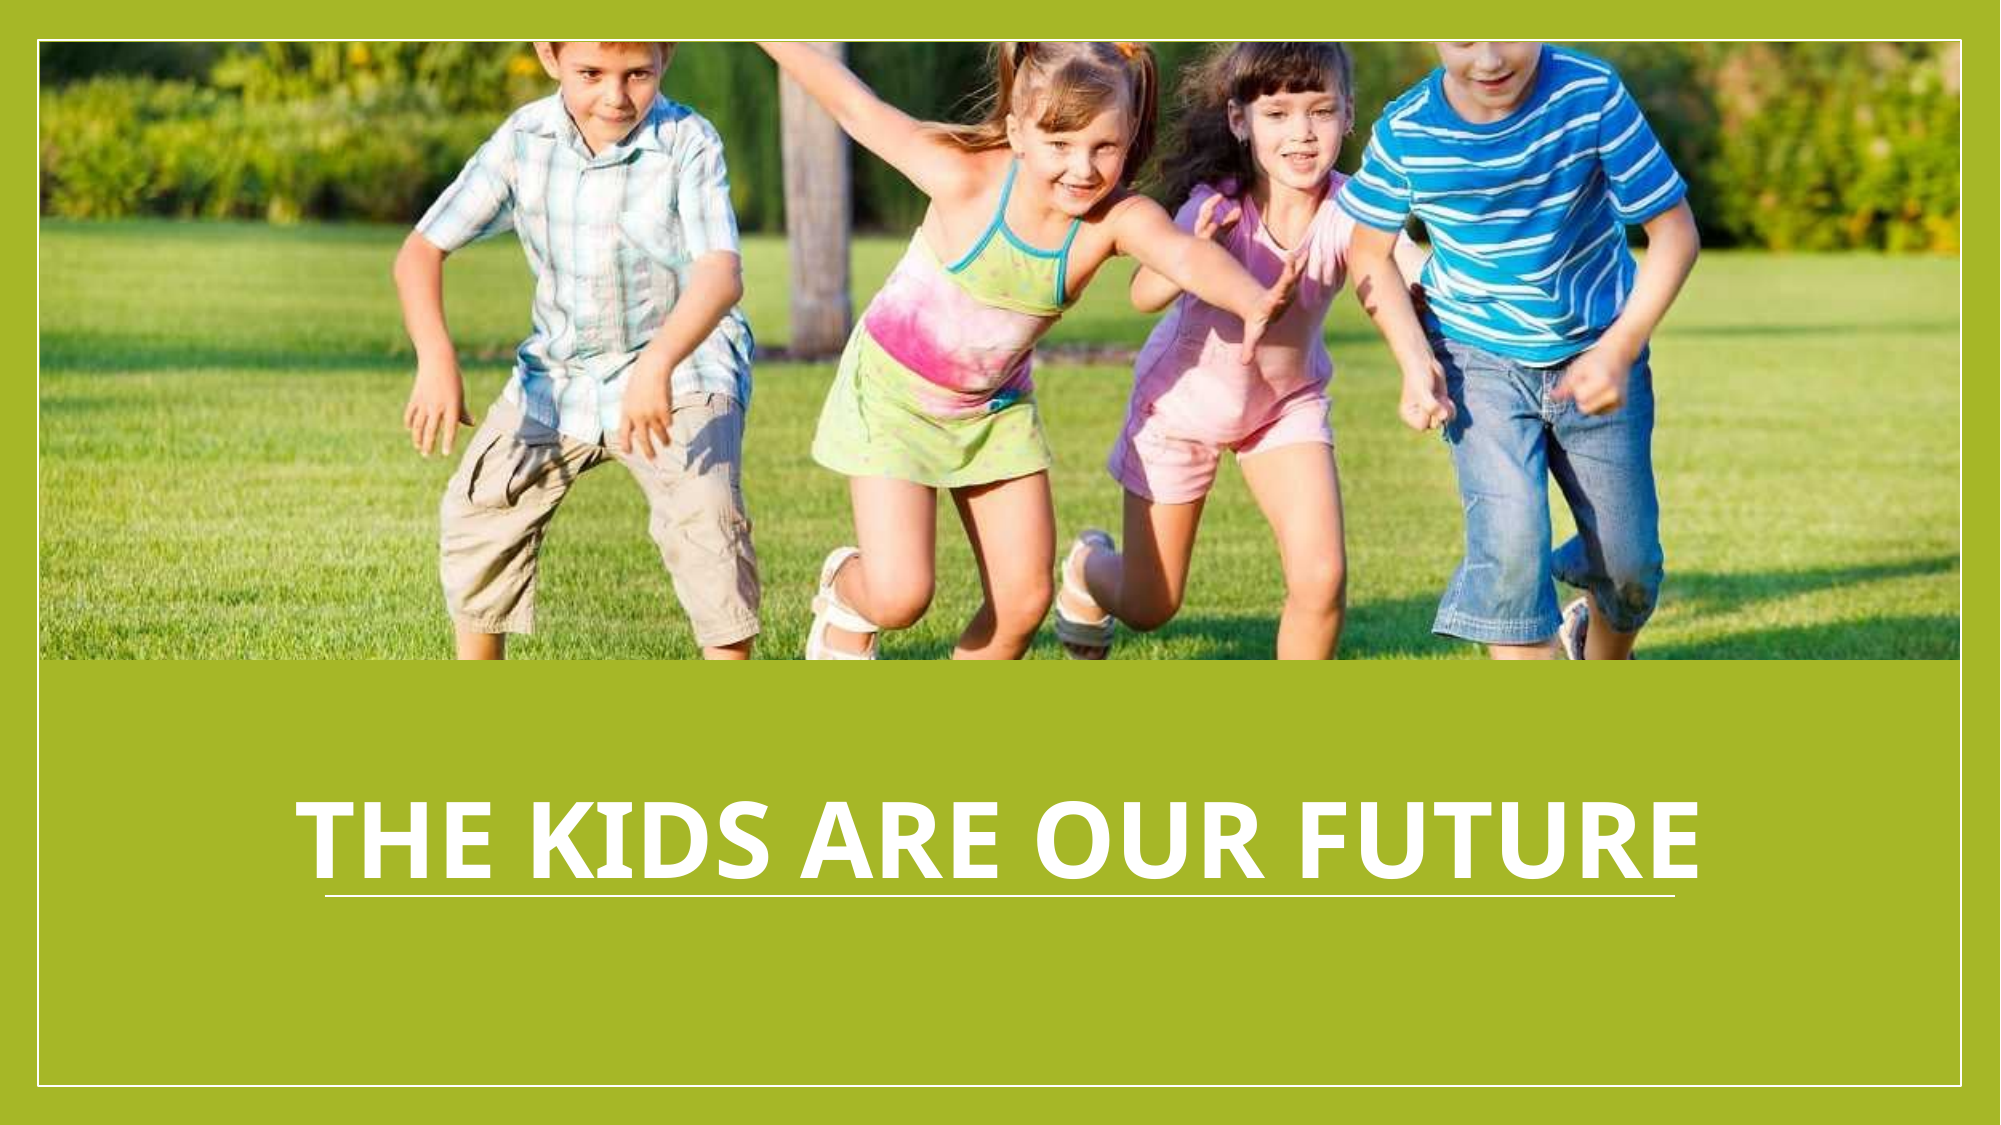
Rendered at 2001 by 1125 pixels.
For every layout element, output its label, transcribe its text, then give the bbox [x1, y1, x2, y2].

text_box [36, 38, 1963, 46]
text_box [36, 668, 1963, 1088]
text_box The kids are our future [182, 690, 1817, 908]
picture [39, 41, 1961, 660]
